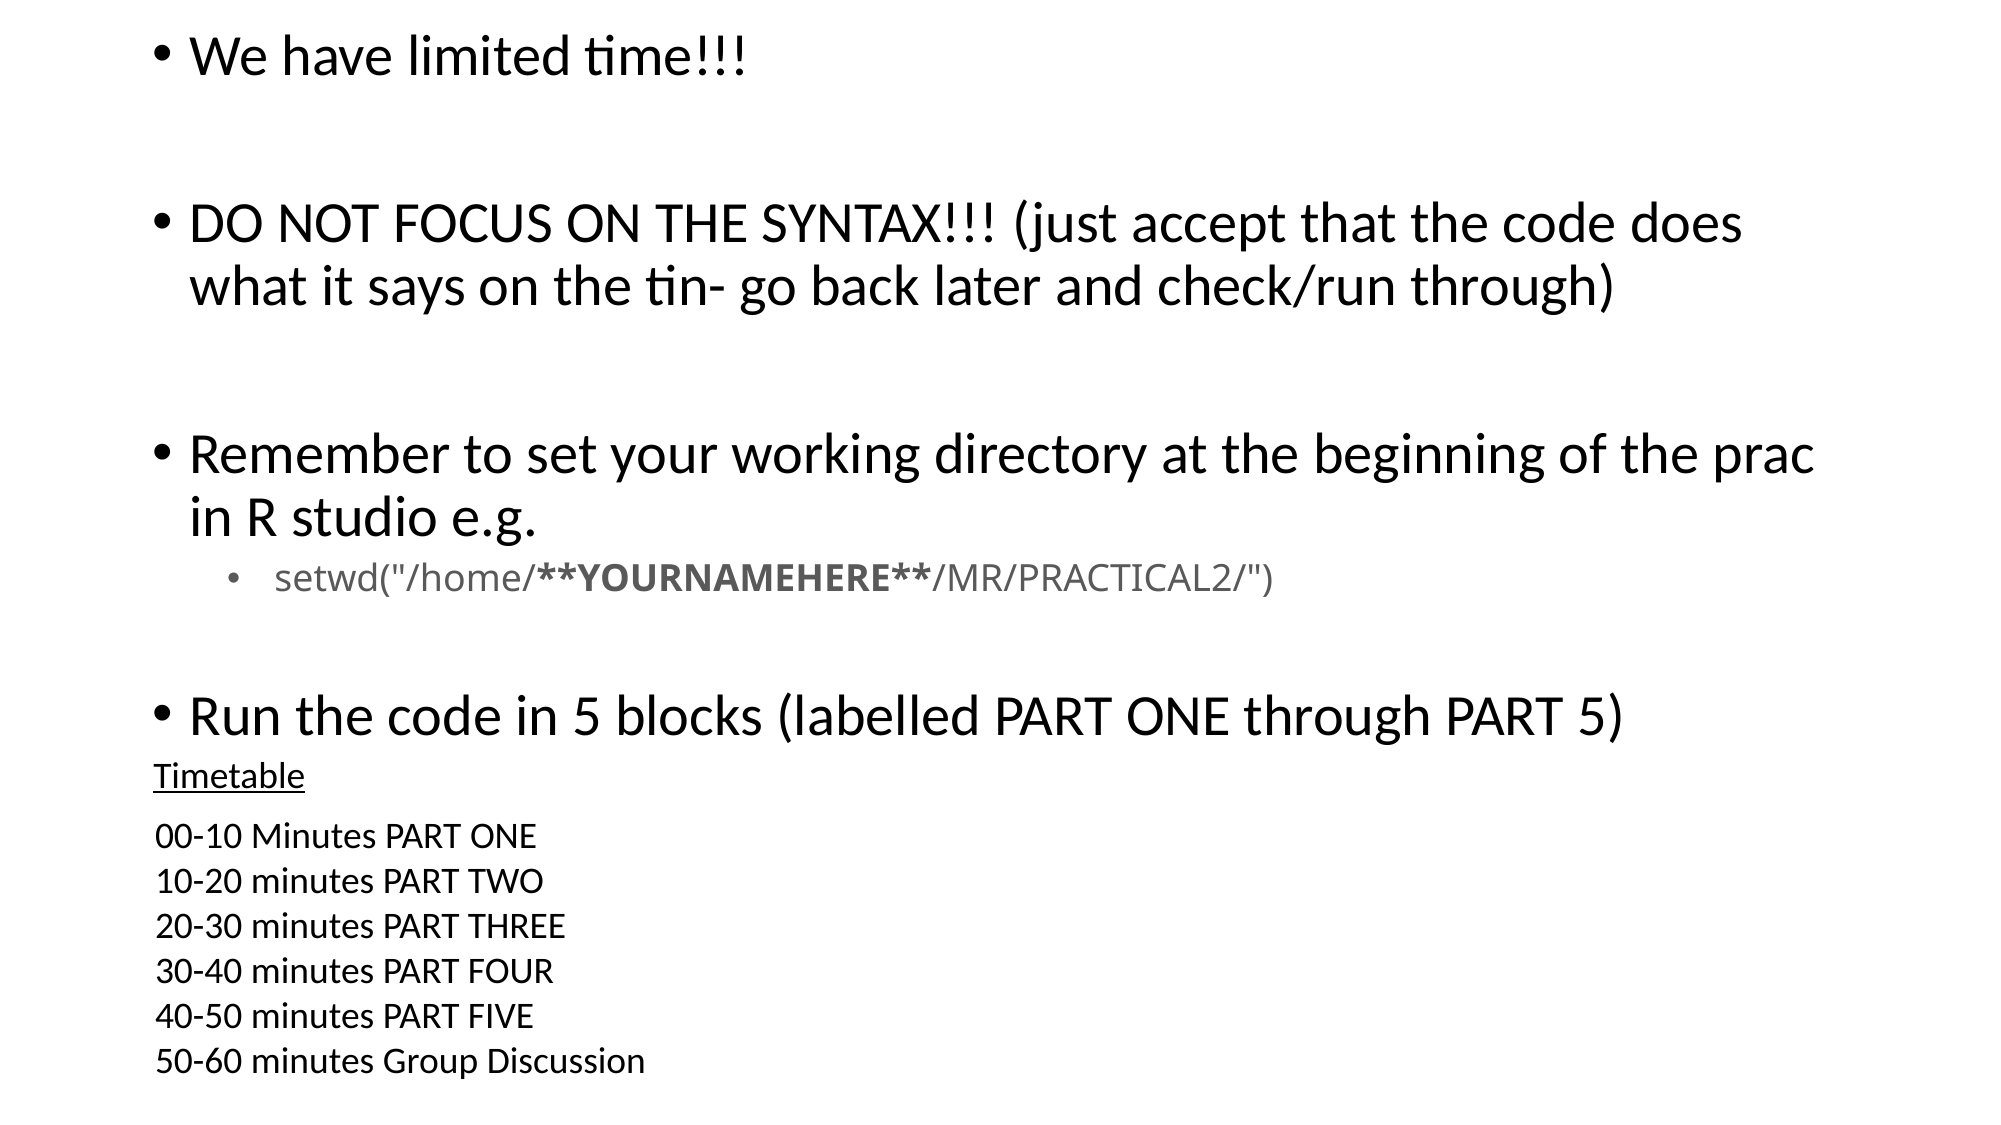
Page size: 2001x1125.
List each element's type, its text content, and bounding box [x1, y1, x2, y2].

text_box We have limited time!!! DO NOT FOCUS ON THE SYNTAX!!! (just accept that the code does what it says on the tin- go back later and check/run through) Remember to set your working directory at the beginning of the prac in R studio e.g. setwd("/home/**YOURNAMEHERE**/MR/PRACTICAL2/") Run the code in 5 blocks (labelled PART ONE through PART 5) [137, 17, 1863, 535]
text_box Timetable [138, 743, 321, 803]
text_box 00-10 Minutes PART ONE 10-20 minutes PART TWO 20-30 minutes PART THREE 30-40 minutes PART FOUR 40-50 minutes PART FIVE 50-60 minutes Group Discussion [140, 803, 662, 1089]
